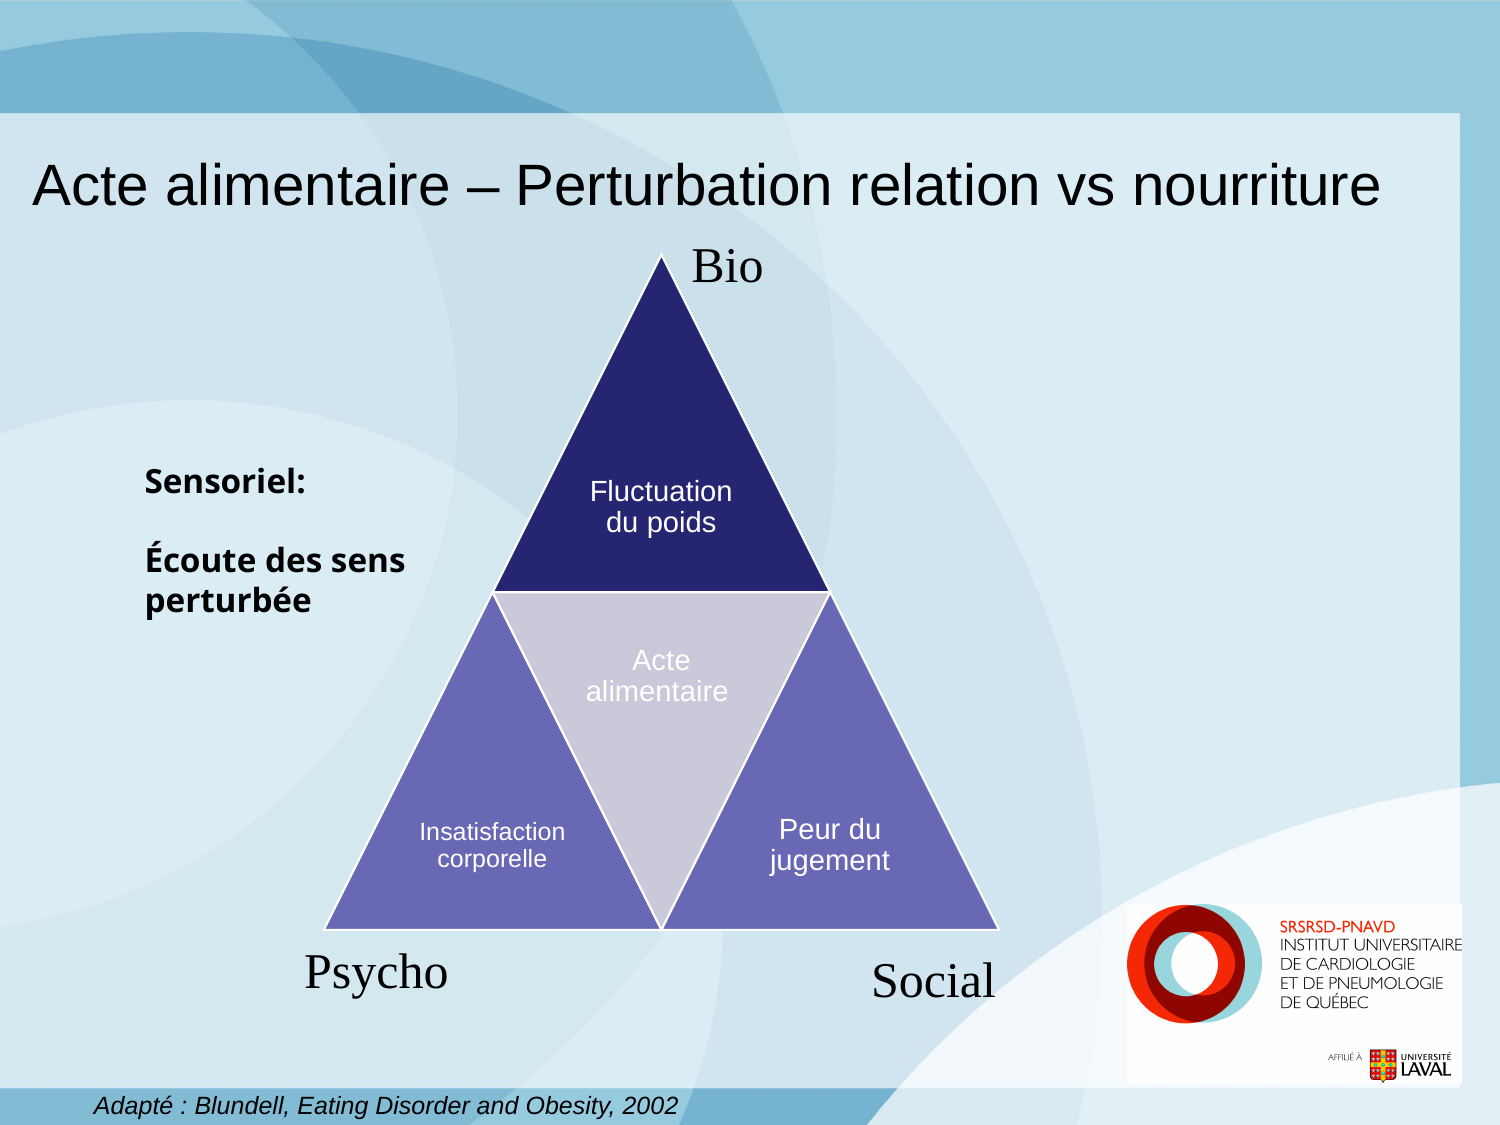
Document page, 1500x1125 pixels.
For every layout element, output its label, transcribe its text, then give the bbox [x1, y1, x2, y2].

text_box Psycho [289, 930, 479, 1006]
text_box Social [856, 940, 1093, 1016]
picture [0, 0, 1500, 1125]
title Acte alimentaire – Perturbation relation vs nourriture [17, 139, 1438, 225]
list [0, 254, 1365, 930]
text_box Bio [676, 224, 779, 254]
text_box Adapté : Blundell, Eating Disorder and Obesity, 2002 [41, 1082, 695, 1125]
